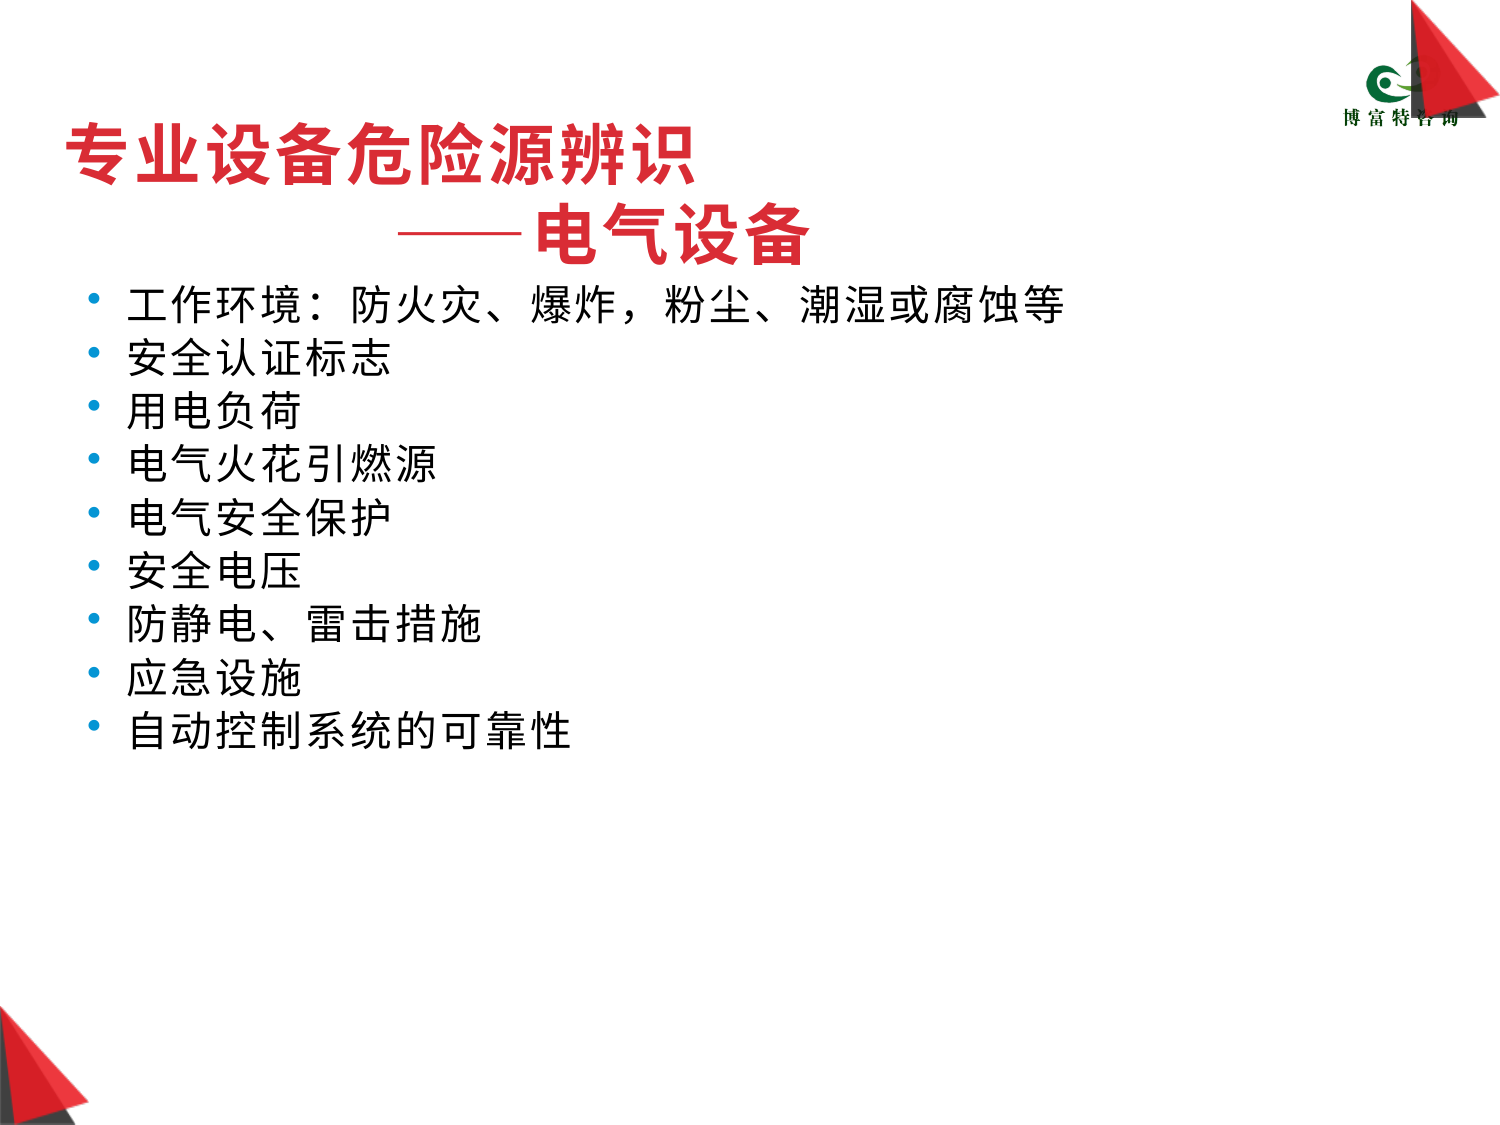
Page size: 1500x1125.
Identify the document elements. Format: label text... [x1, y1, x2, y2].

picture [0, 1006, 89, 1125]
list 工作环境：防火灾、爆炸，粉尘、潮湿或腐蚀等 安全认证标志 用电负荷 电气火花引燃源 电气安全保护 安全电压 防静电、雷击措施 应急设施 自动控制系统的可靠性 [76, 278, 1415, 954]
title 专业设备危险源辨识 ——电气设备 [53, 137, 1146, 249]
picture [1329, 0, 1500, 129]
